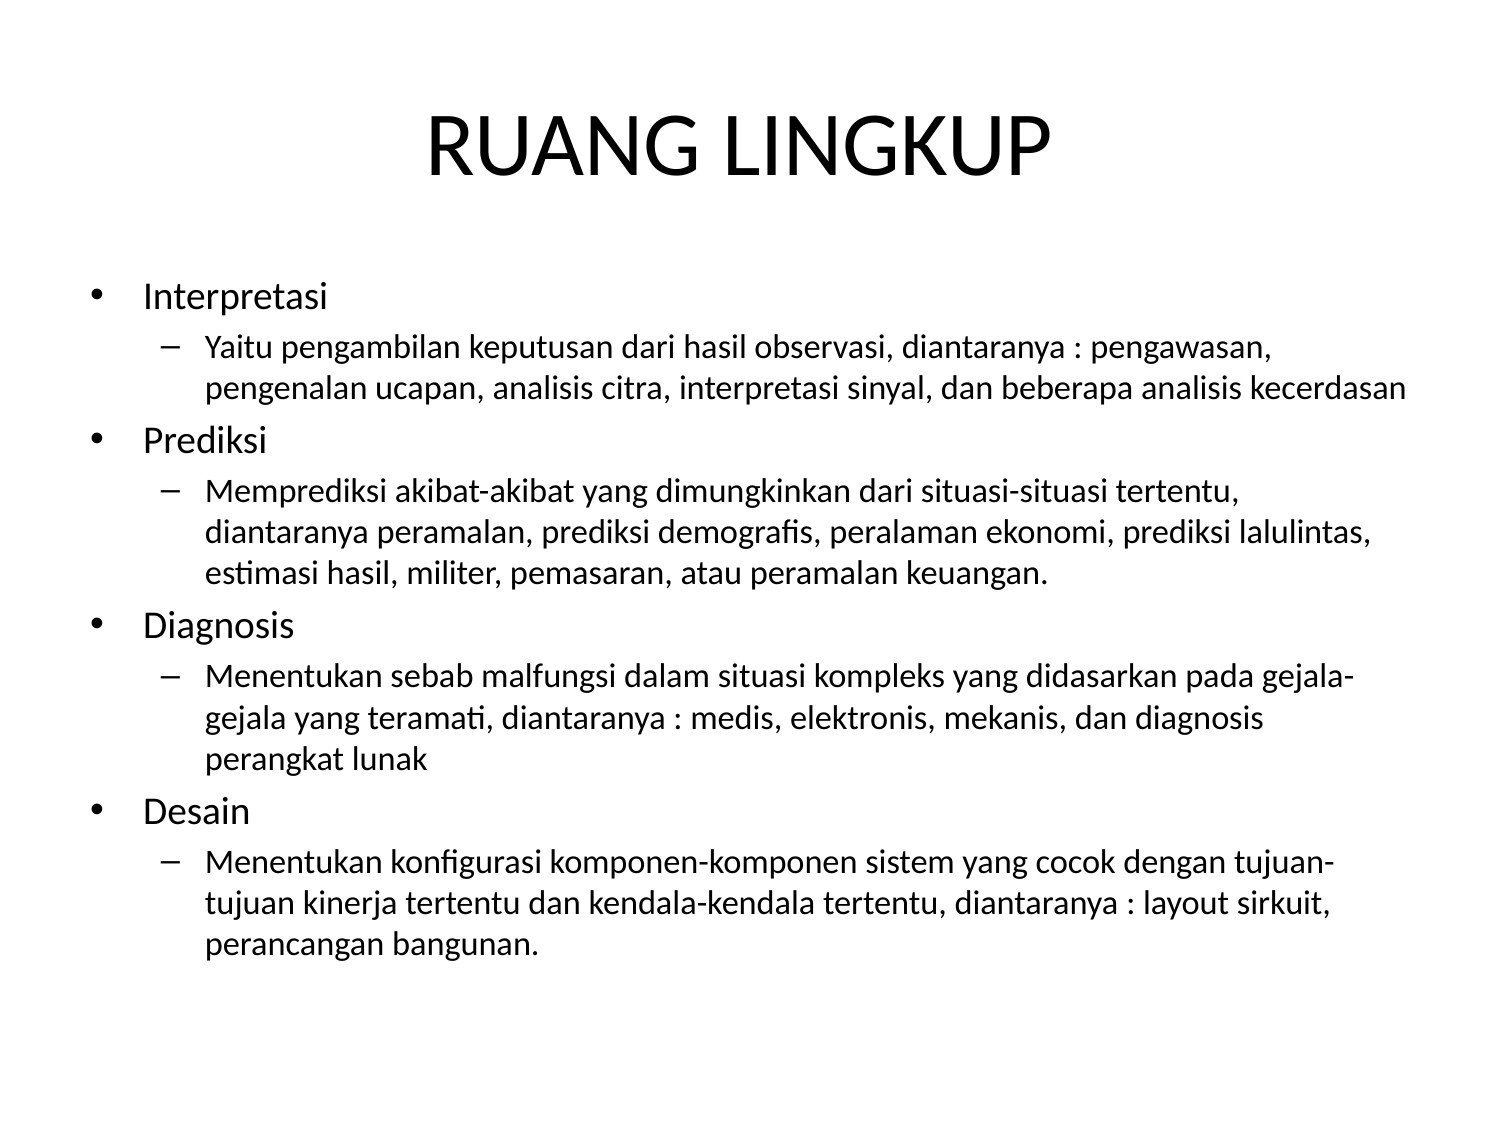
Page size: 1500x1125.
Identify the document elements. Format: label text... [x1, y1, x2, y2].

title RUANG LINGKUP [75, 45, 1425, 233]
list Interpretasi Yaitu pengambilan keputusan dari hasil observasi, diantaranya : pengawasan, pengenalan ucapan, analisis citra, interpretasi sinyal, dan beberapa analisis kecerdasan Prediksi Memprediksi akibat-akibat yang dimungkinkan dari situasi-situasi tertentu, diantaranya peramalan, prediksi demografis, peralaman ekonomi, prediksi lalulintas, estimasi hasil, militer, pemasaran, atau peramalan keuangan. Diagnosis Menentukan sebab malfungsi dalam situasi kompleks yang didasarkan pada gejala-gejala yang teramati, diantaranya : medis, elektronis, mekanis, dan diagnosis perangkat lunak Desain Menentukan konfigurasi komponen-komponen sistem yang cocok dengan tujuan-tujuan kinerja tertentu dan kendala-kendala tertentu, diantaranya : layout sirkuit, perancangan bangunan. [75, 262, 1425, 1005]
